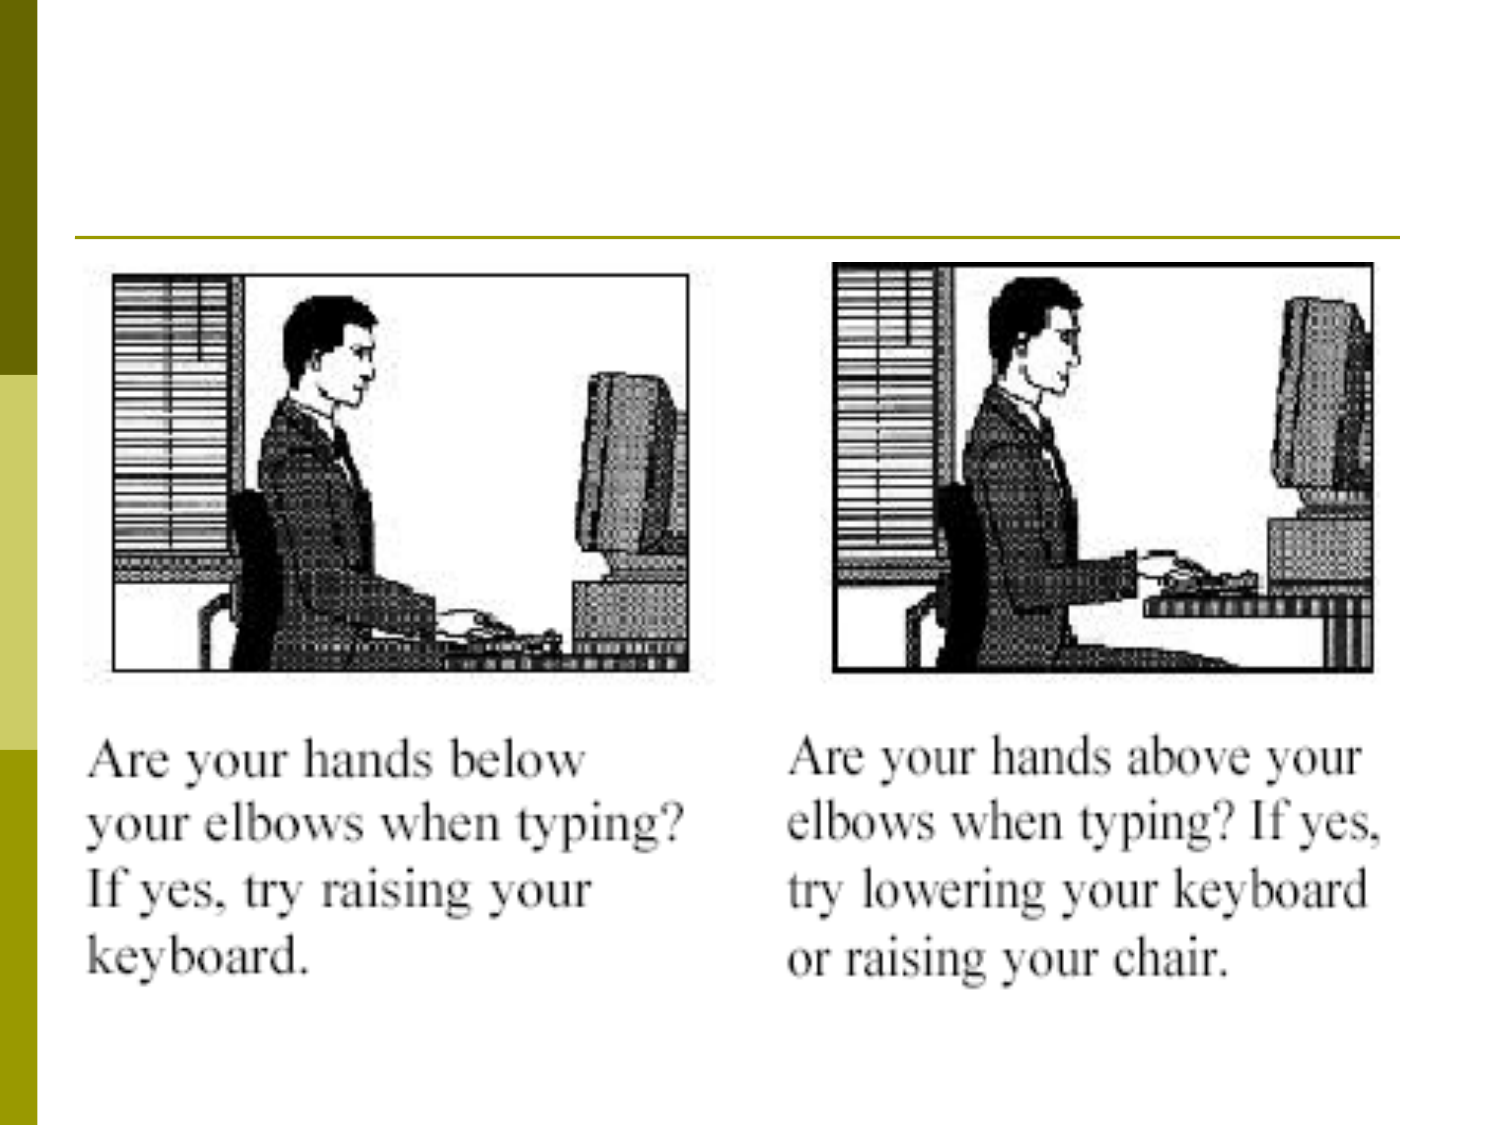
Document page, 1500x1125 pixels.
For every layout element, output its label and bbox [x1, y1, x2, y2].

picture [74, 262, 738, 1006]
picture [762, 262, 1426, 1006]
